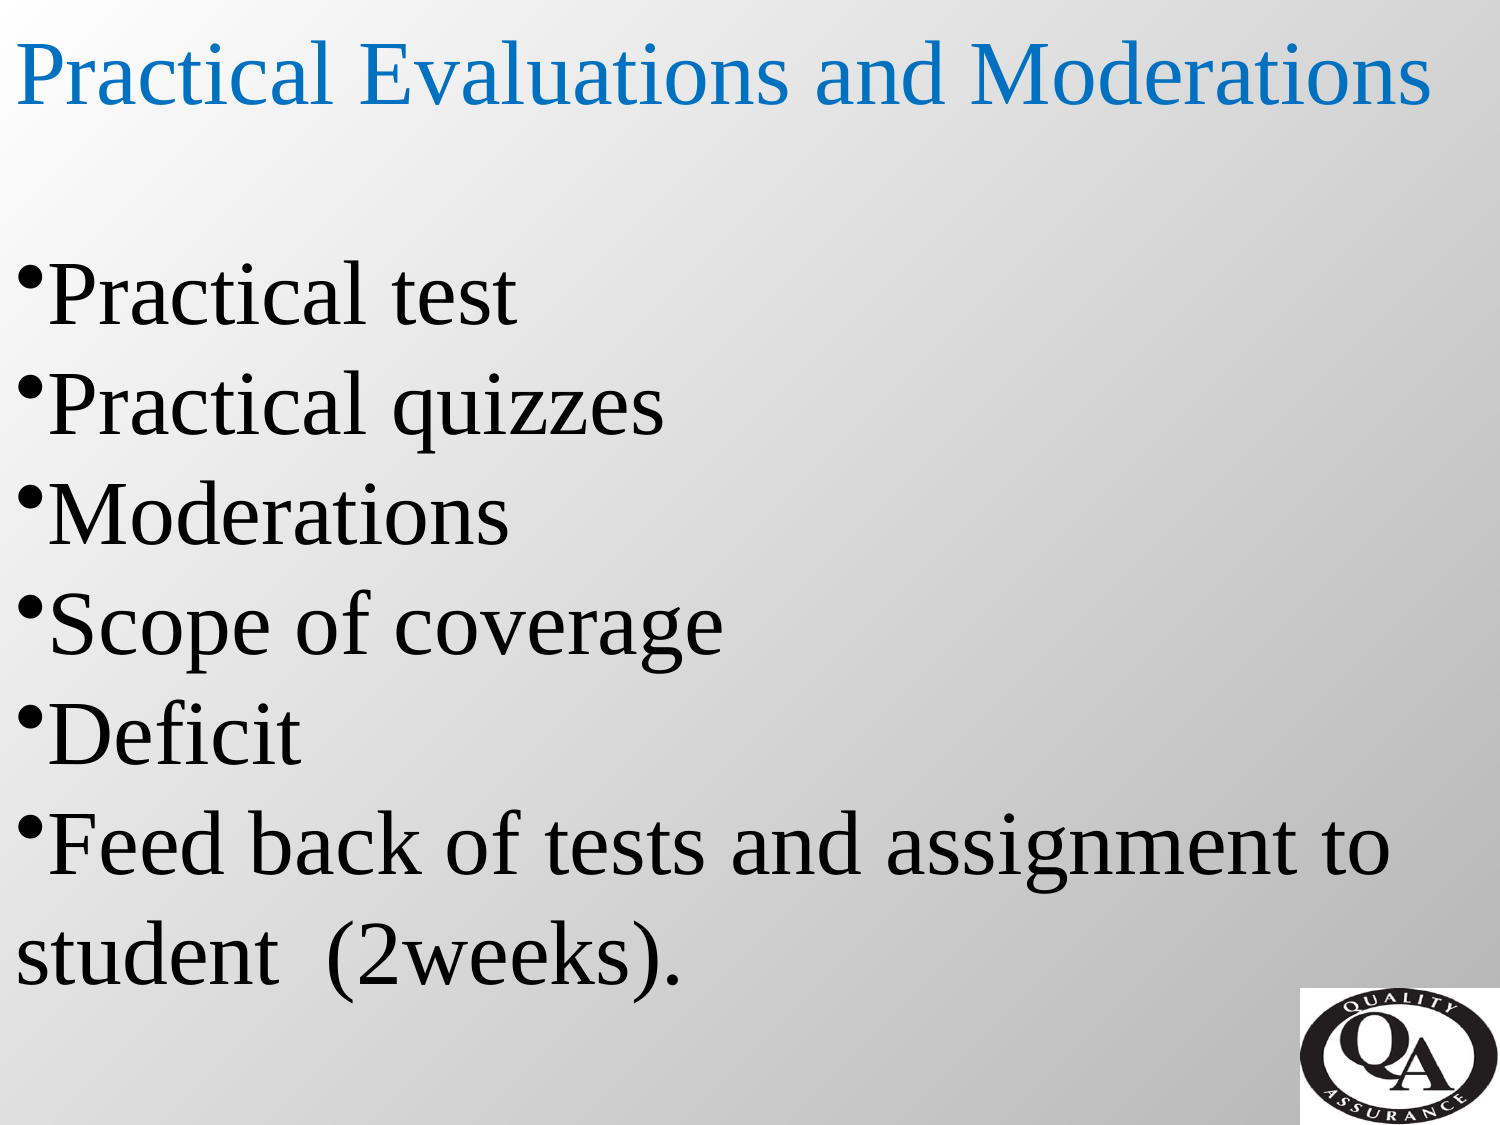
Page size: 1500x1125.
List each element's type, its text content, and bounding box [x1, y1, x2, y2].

text_box Practical Evaluations and Moderations Practical test Practical quizzes Moderations Scope of coverage Deficit Feed back of tests and assignment to student (2weeks). [0, 5, 1500, 1121]
picture [1300, 988, 1500, 1125]
